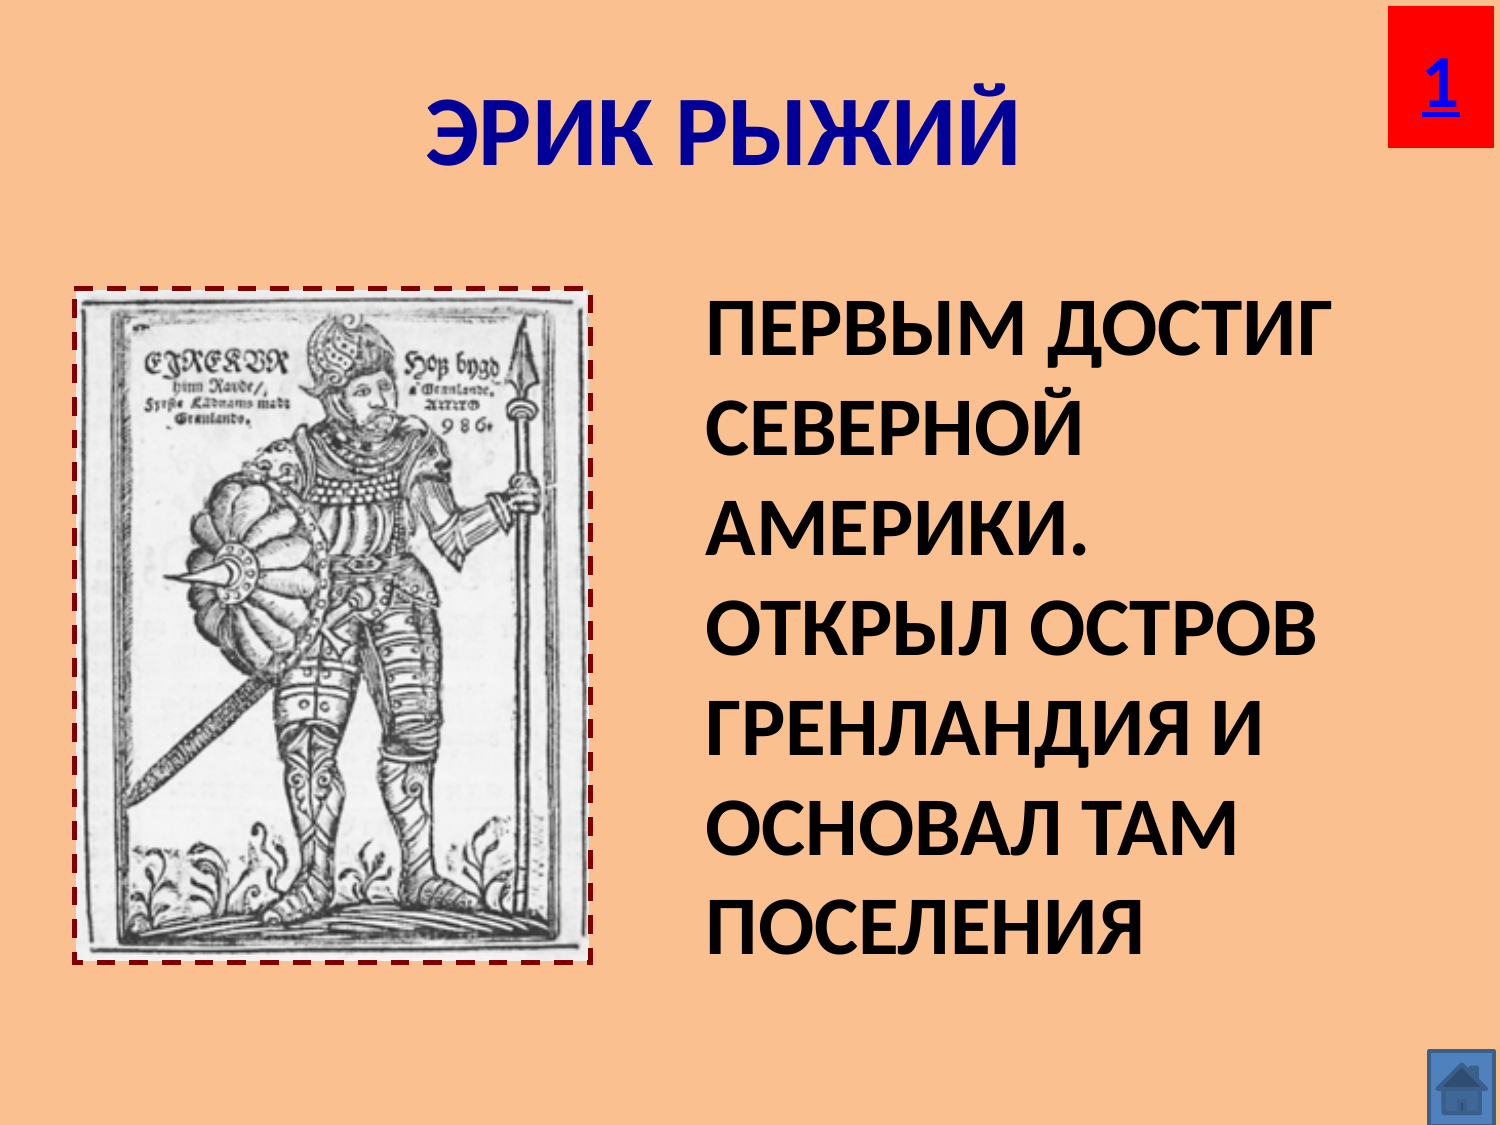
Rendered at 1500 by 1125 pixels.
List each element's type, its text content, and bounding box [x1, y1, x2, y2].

picture [76, 290, 589, 961]
text_box [1427, 1049, 1496, 1125]
text_box 1 [1387, 6, 1495, 149]
text_box ПЕРВЫМ ДОСТИГ СЕВЕРНОЙ АМЕРИКИ. ОТКРЫЛ ОСТРОВ ГРЕНЛАНДИЯ И ОСНОВАЛ ТАМ ПОСЕЛЕНИЯ [690, 264, 1441, 980]
text_box ЭРИК РЫЖИЙ [410, 58, 1038, 193]
